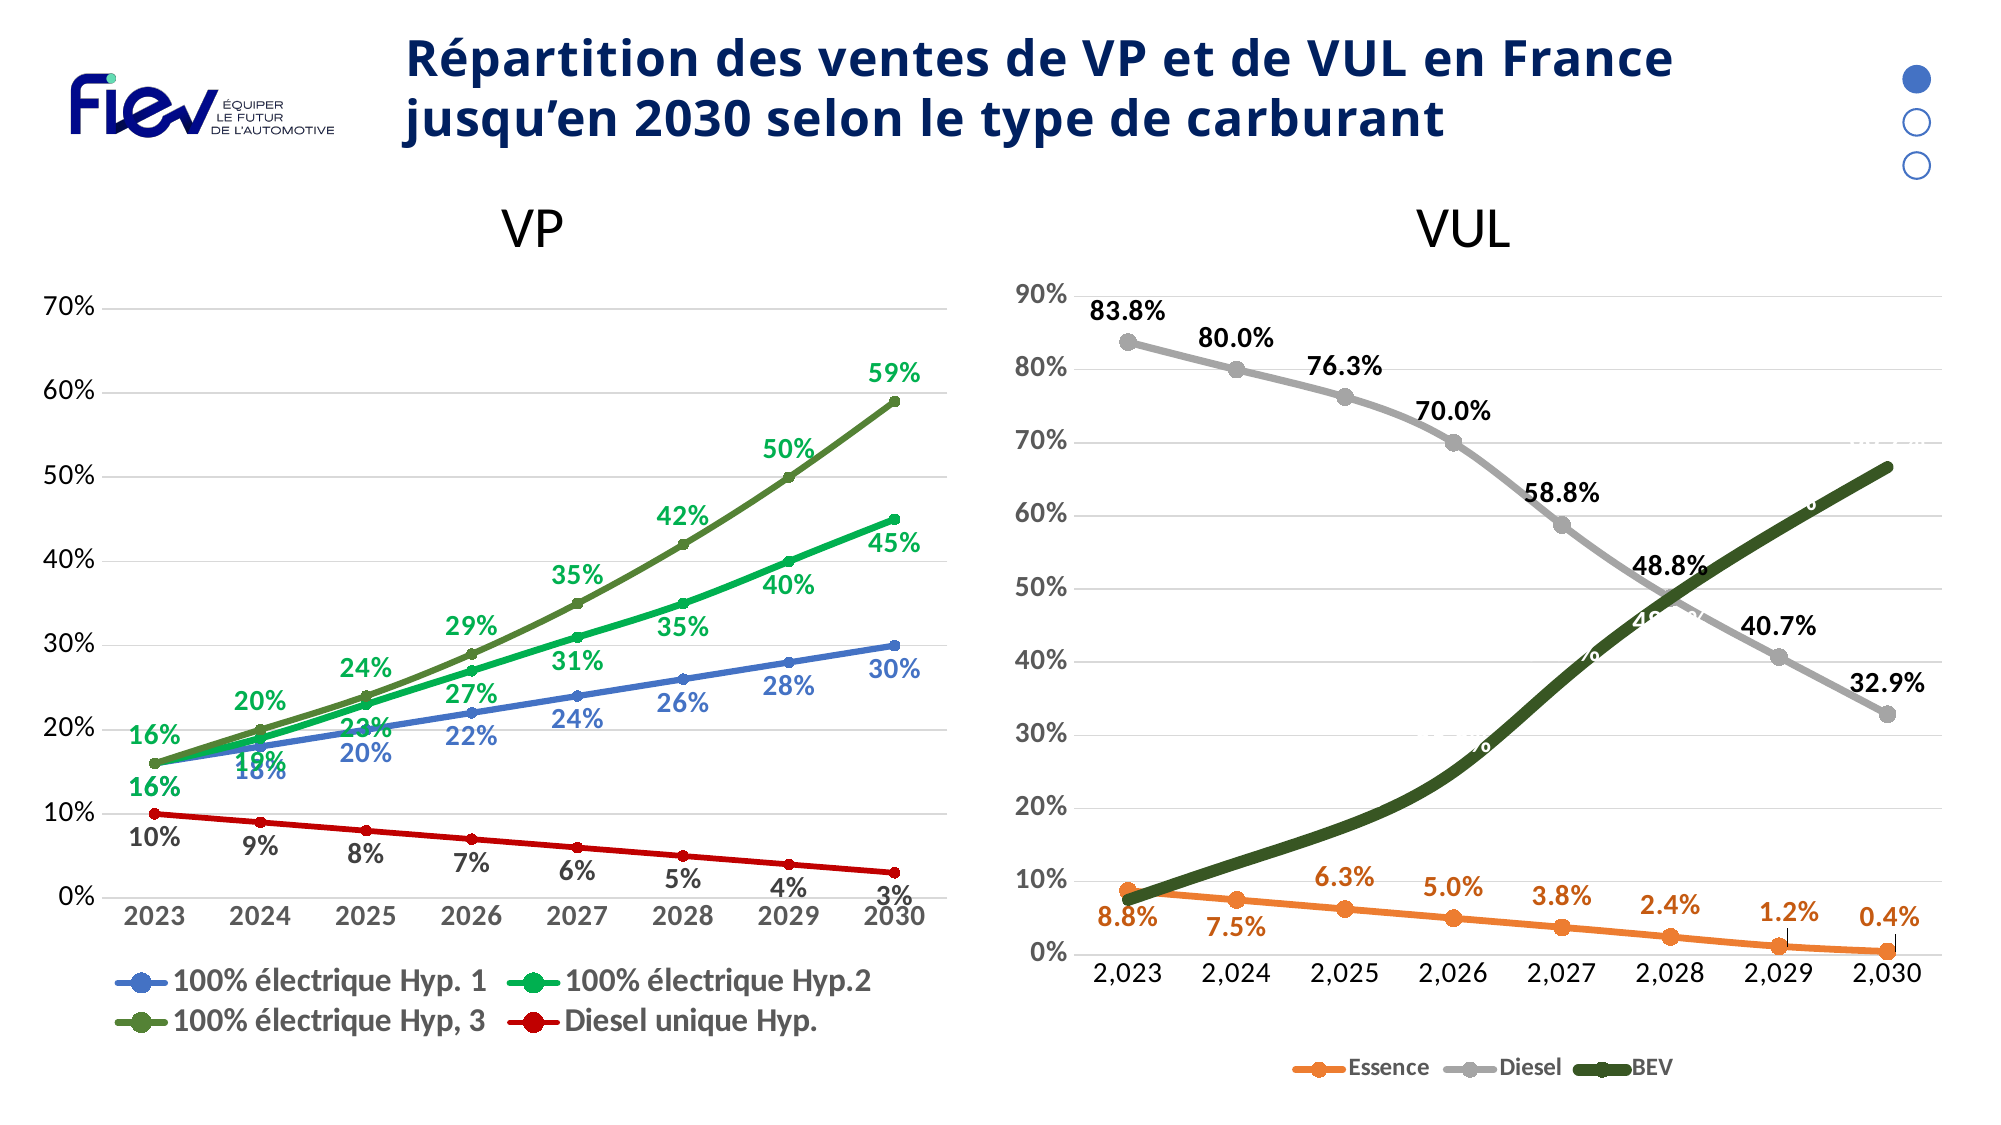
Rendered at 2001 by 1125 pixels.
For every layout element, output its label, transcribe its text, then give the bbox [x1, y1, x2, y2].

chart [23, 278, 967, 1046]
picture [69, 73, 334, 138]
chart [992, 278, 1976, 1089]
text_box VUL [1401, 181, 1527, 267]
text_box VP [486, 181, 580, 267]
text_box Répartition des ventes de VP et de VUL en France jusqu’en 2030 selon le type de carburant [390, 19, 1856, 170]
